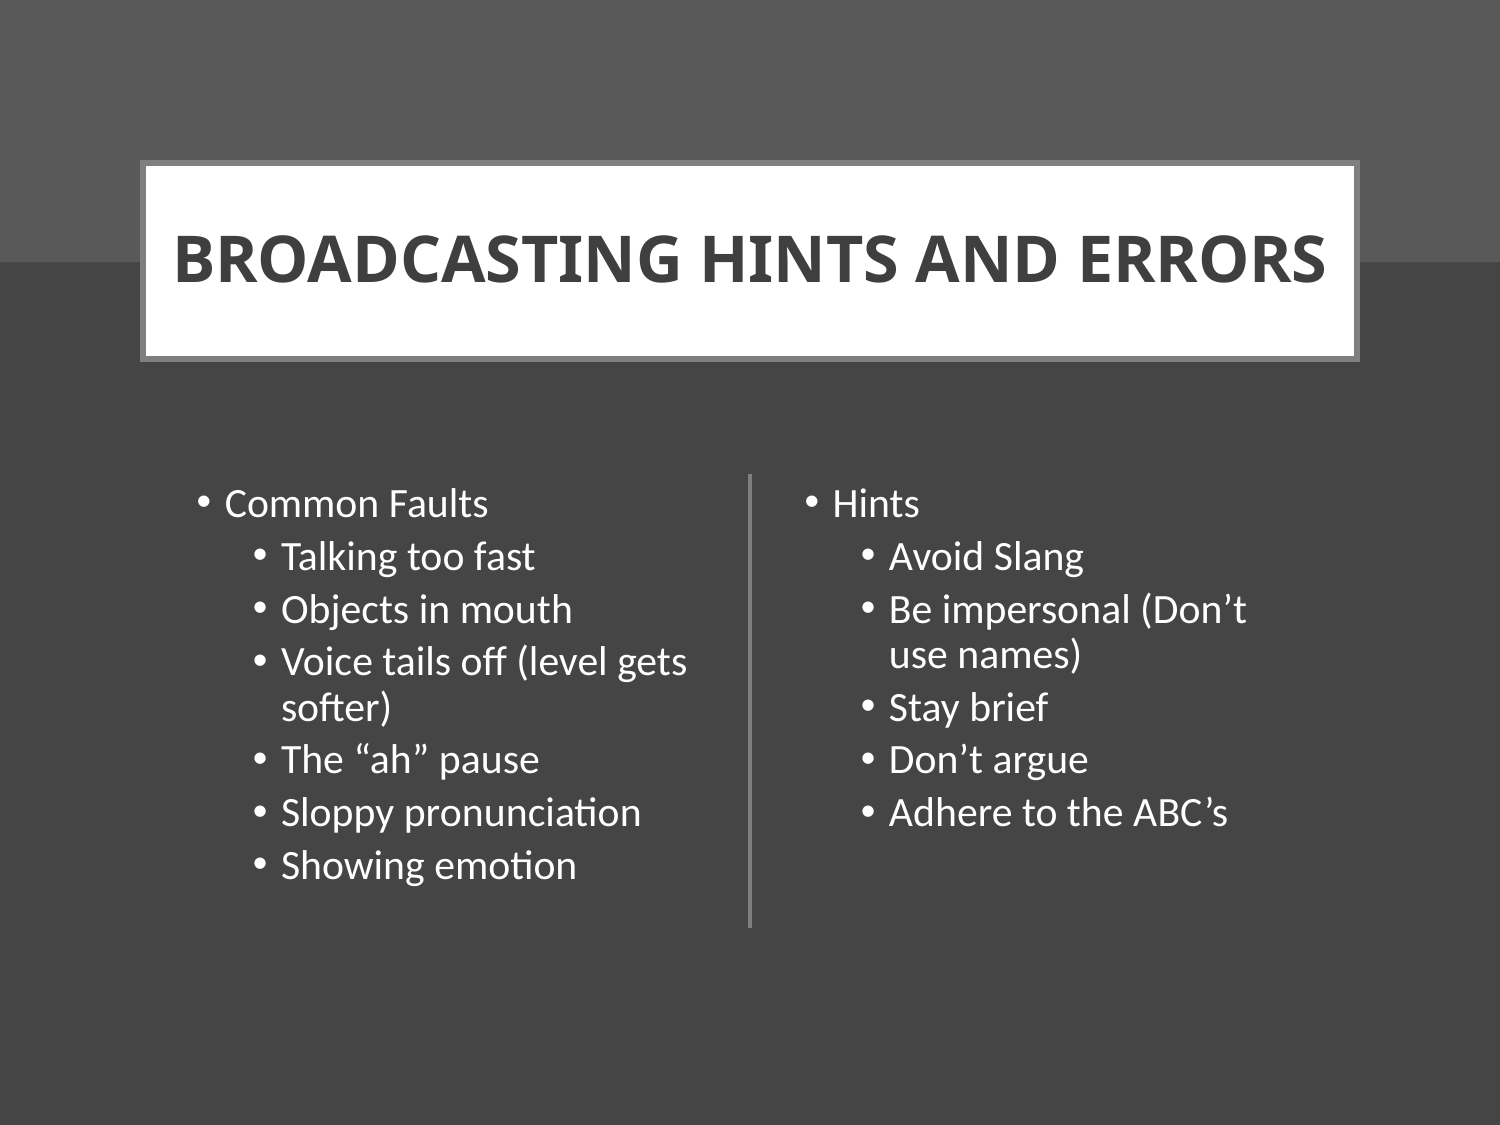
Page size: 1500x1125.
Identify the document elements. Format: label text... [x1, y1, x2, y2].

list Common Faults Talking too fast Objects in mouth Voice tails off (level gets softer) The “ah” pause Sloppy pronunciation Showing emotion [181, 473, 711, 960]
title BROADCASTING HINTS AND ERRORS [142, 163, 1358, 360]
list Hints Avoid Slang Be impersonal (Don’t use names) Stay brief Don’t argue Adhere to the ABC’s [789, 473, 1318, 960]
text_box [0, 0, 1500, 263]
